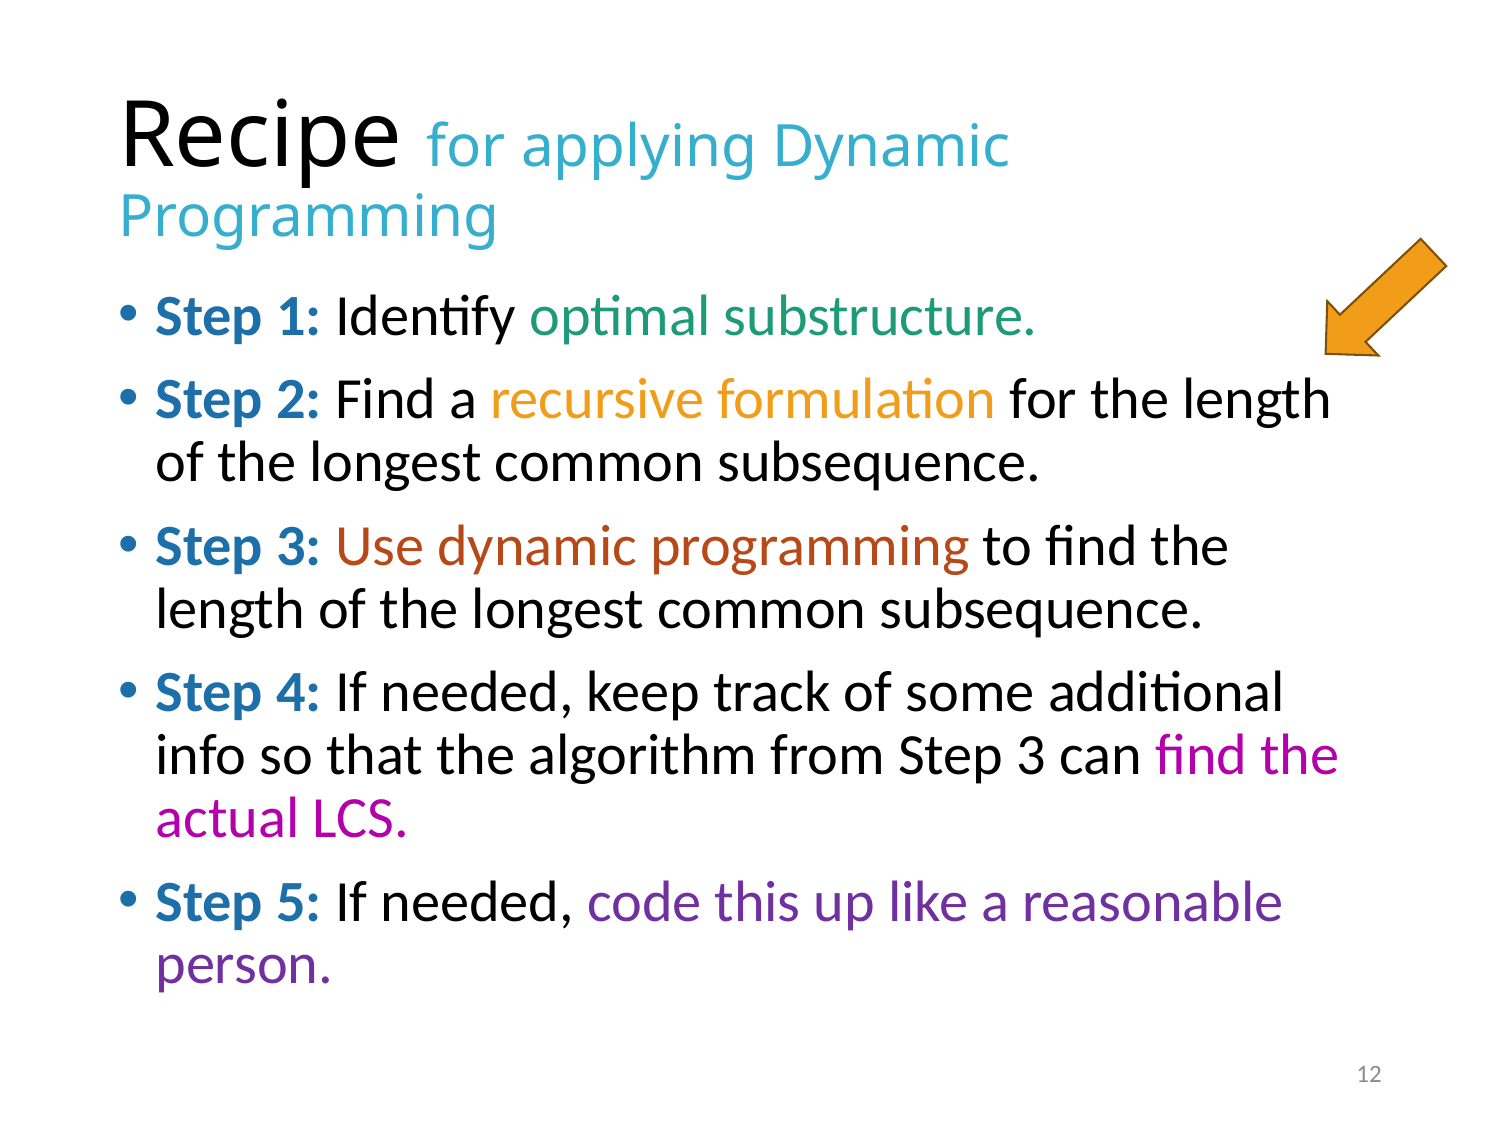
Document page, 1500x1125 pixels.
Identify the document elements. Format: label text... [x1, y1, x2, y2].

slide_number 12 [1059, 1042, 1397, 1103]
list Step 1: Identify optimal substructure. Step 2: Find a recursive formulation for the length of the longest common subsequence. Step 3: Use dynamic programming to find the length of the longest common subsequence. Step 4: If needed, keep track of some additional info so that the algorithm from Step 3 can find the actual LCS. Step 5: If needed, code this up like a reasonable person. [103, 277, 1397, 1125]
title Recipe for applying Dynamic Programming [103, 59, 1397, 277]
text_box [1324, 237, 1448, 357]
